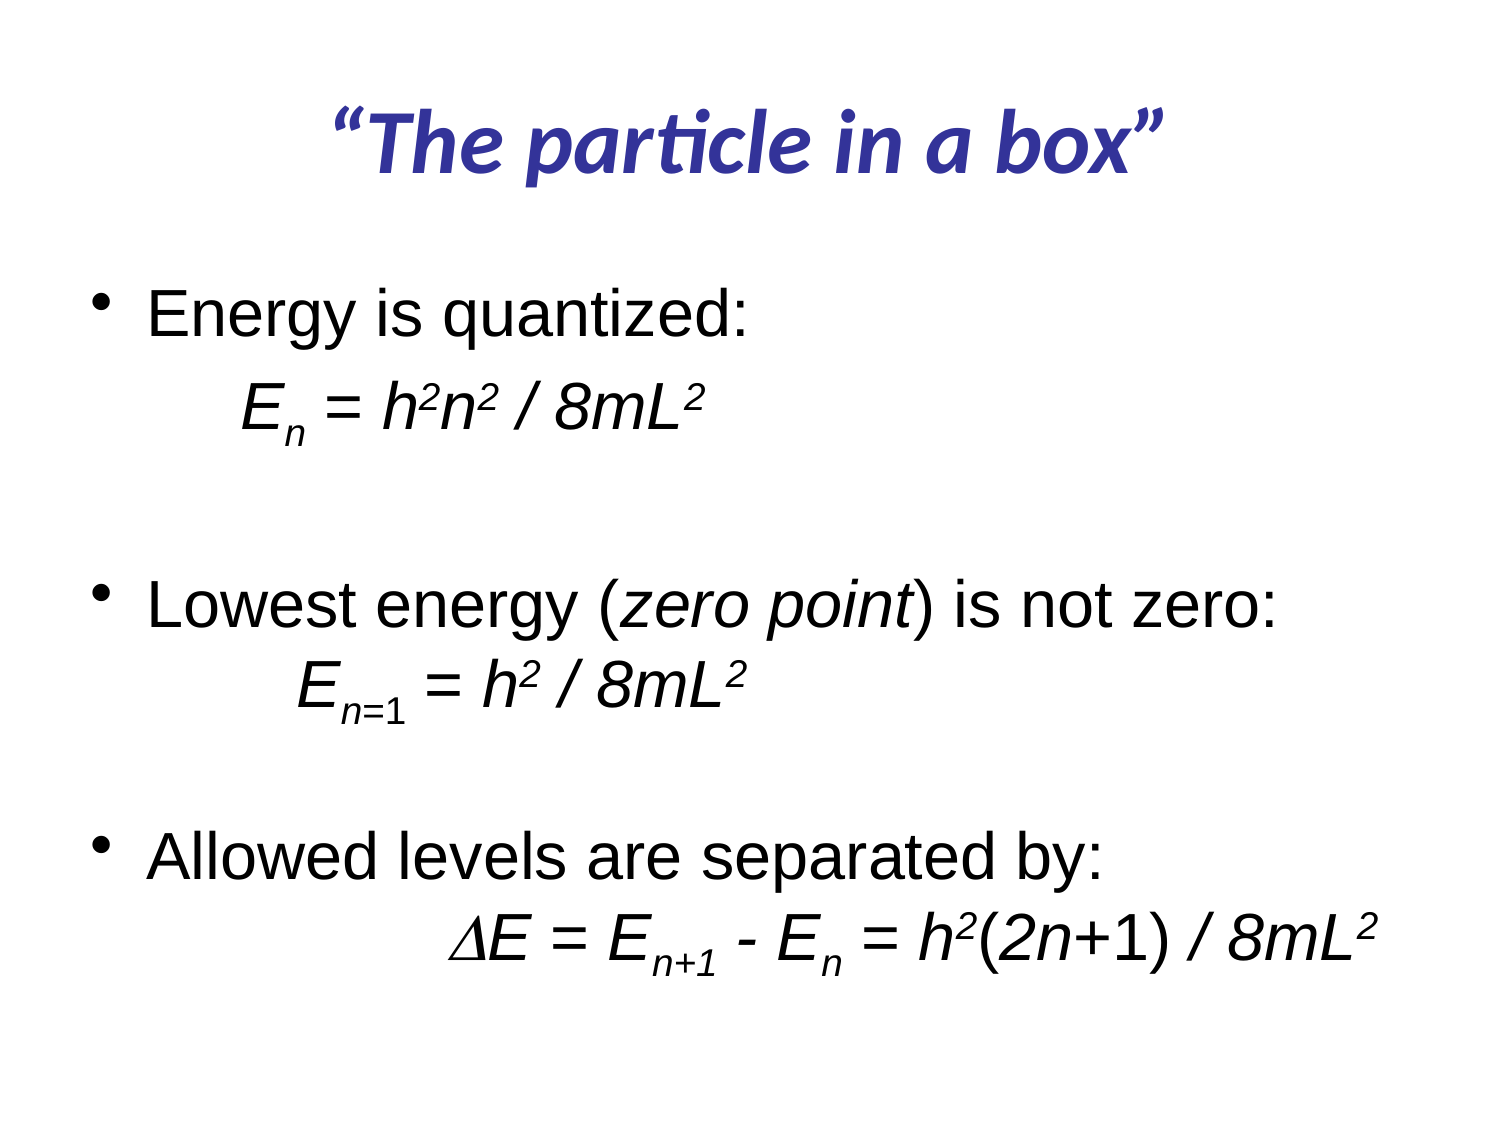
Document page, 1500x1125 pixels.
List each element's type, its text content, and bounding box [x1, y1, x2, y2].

text_box “The particle in a box” [74, 42, 1425, 231]
list Energy is quantized: En = h2n2 / 8mL2 Lowest energy (zero point) is not zero: En=1 = h2 / 8mL2 Allowed levels are separated by: DE = En+1 - En = h2(2n+1) / 8mL2 [74, 262, 1426, 1006]
